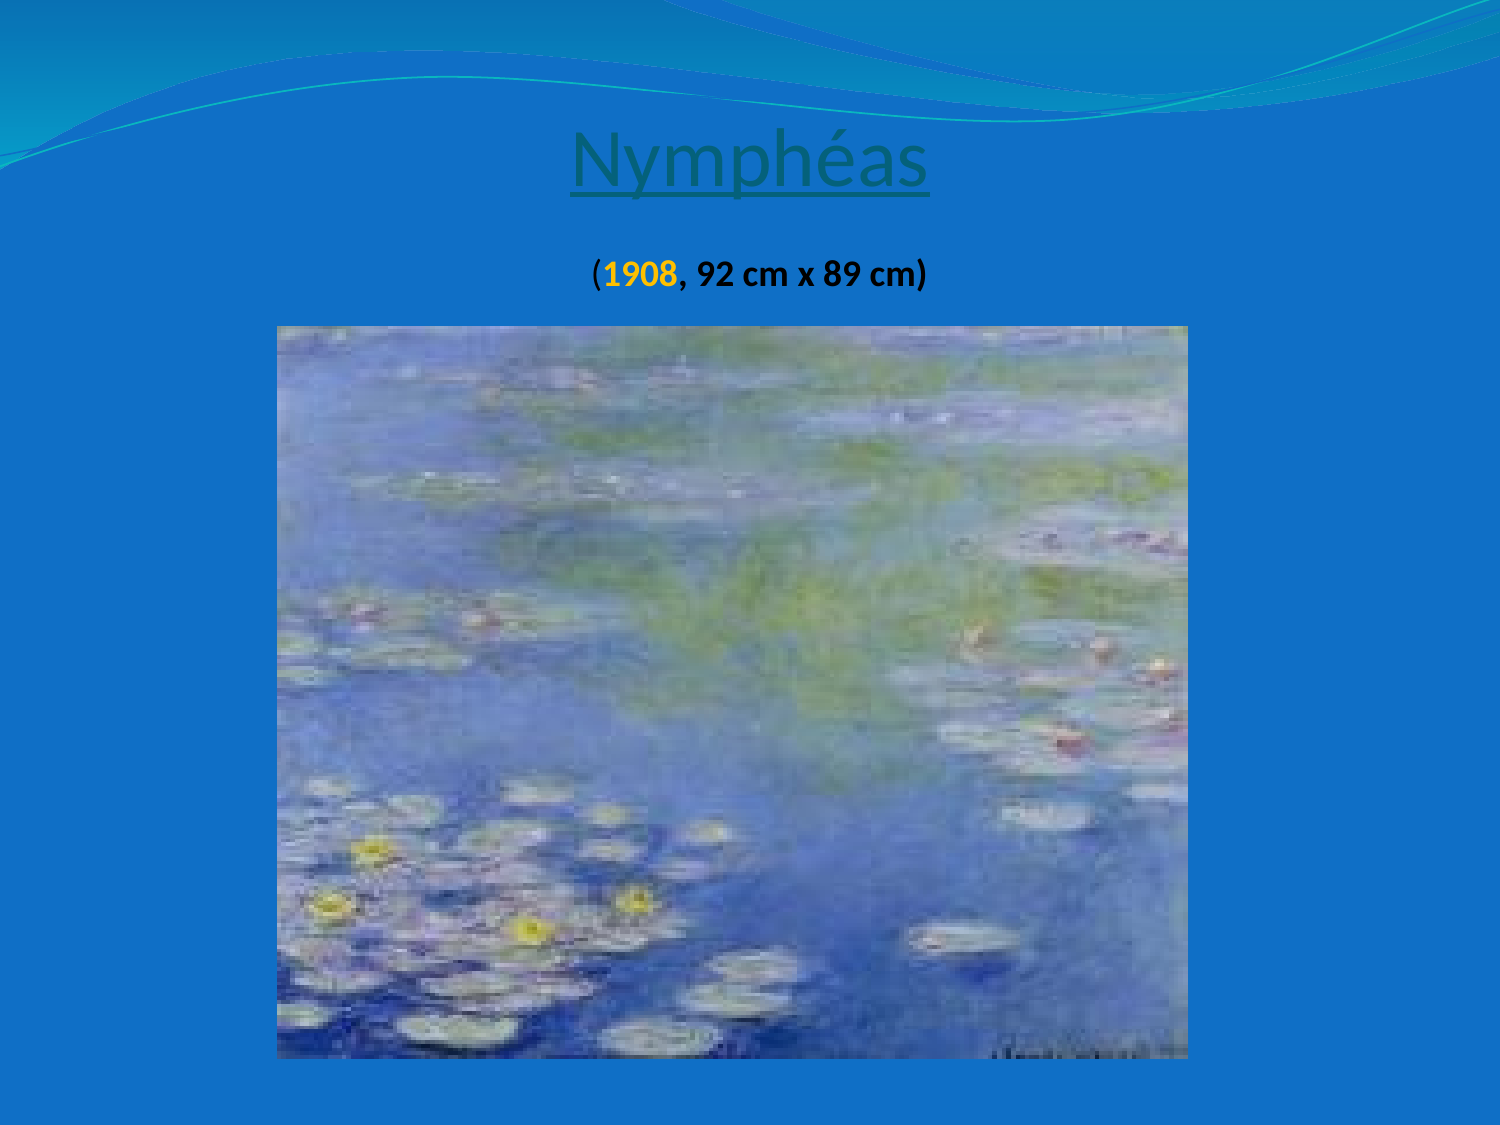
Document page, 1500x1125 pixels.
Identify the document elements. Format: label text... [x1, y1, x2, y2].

title Nymphéas (1908, 92 cm x 89 cm) [75, 115, 1425, 303]
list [277, 326, 1188, 1059]
